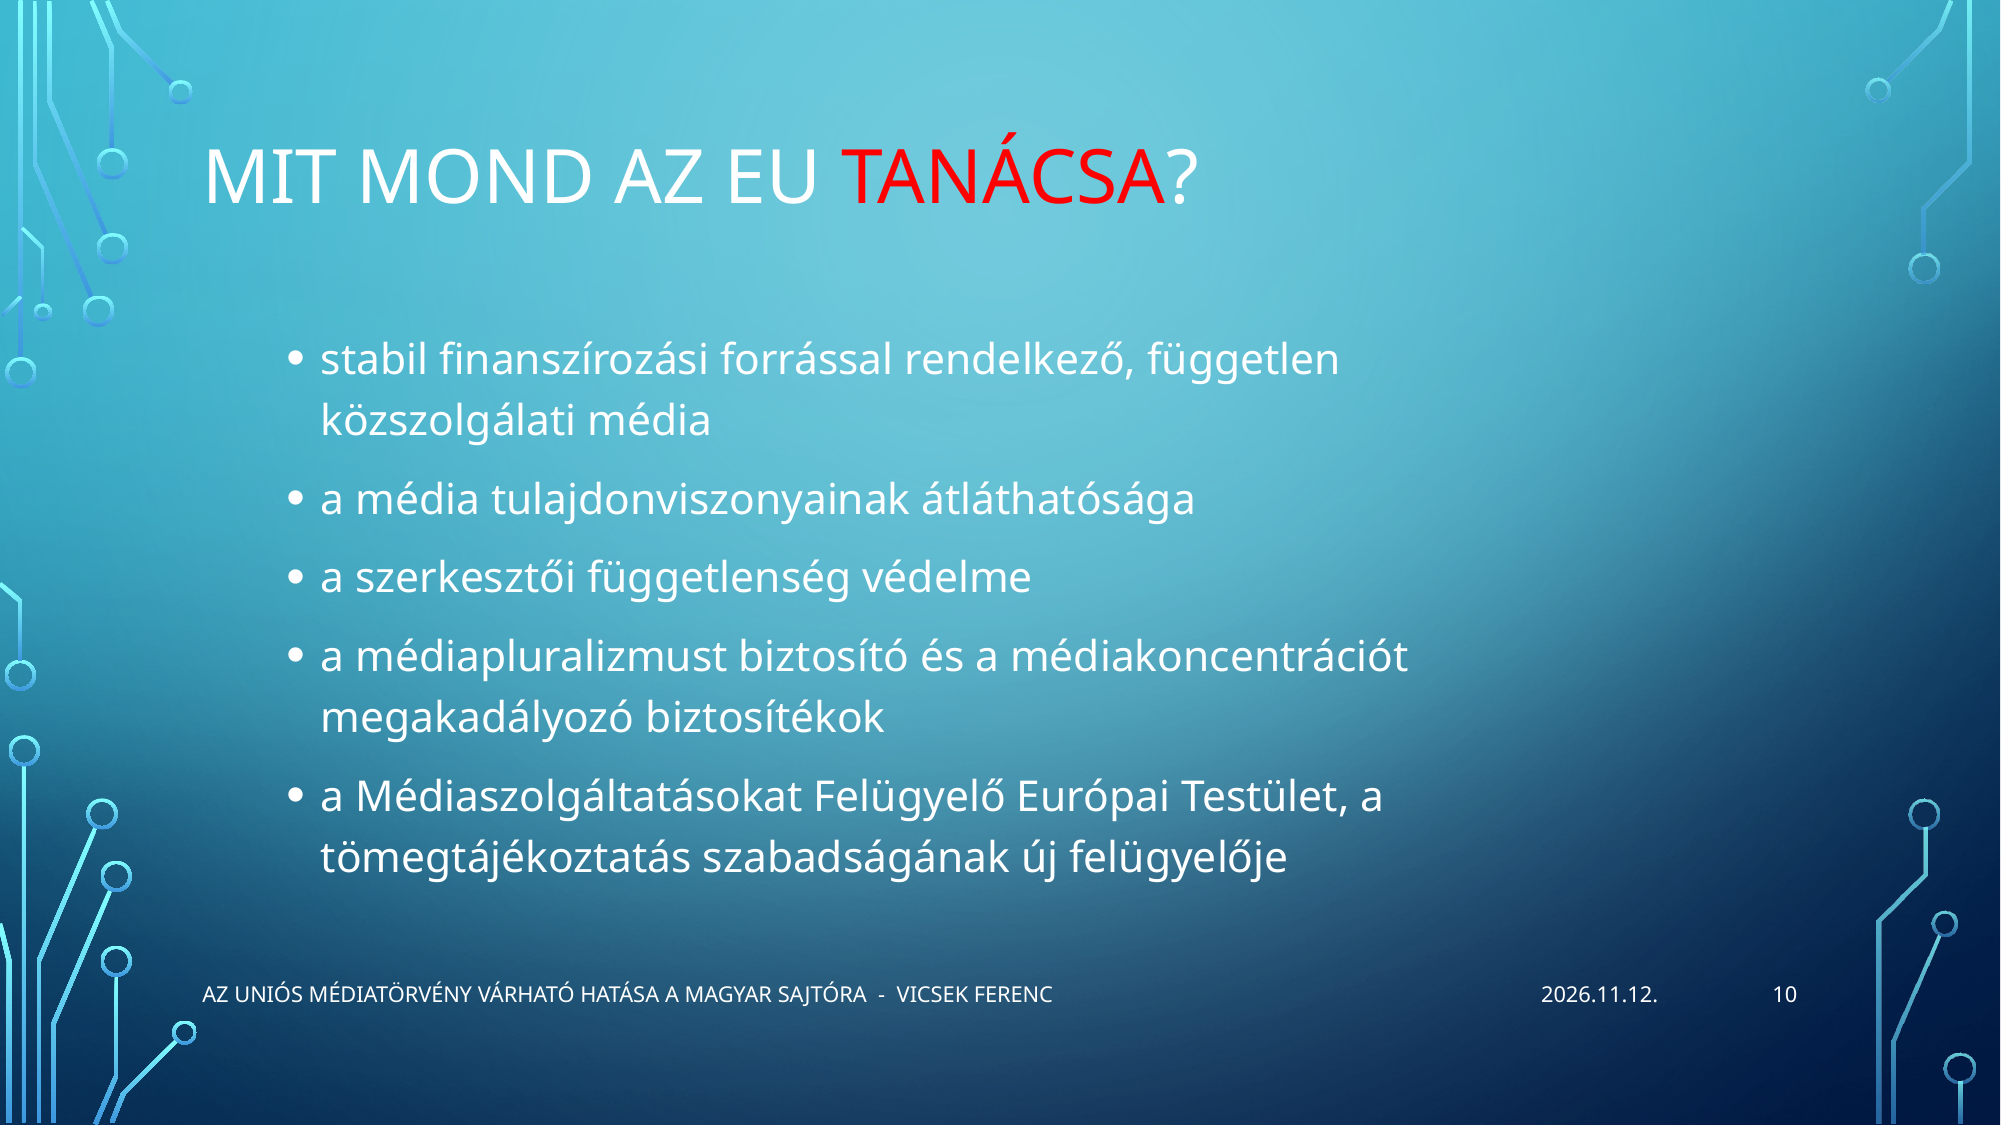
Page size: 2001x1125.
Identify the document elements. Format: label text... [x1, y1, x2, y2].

slide_number 10 [1685, 965, 1813, 1025]
list stabil finanszírozási forrással rendelkező, független közszolgálati média a média tulajdonviszonyainak átláthatósága a szerkesztői függetlenség védelme a médiapluralizmust biztosító és a médiakoncentrációt megakadályozó biztosítékok a Médiaszolgáltatásokat Felügyelő Európai Testület, a tömegtájékoztatás szabadságának új felügyelője [271, 314, 1572, 896]
title Mit mond AZ EU tanácsa? [187, 101, 1813, 259]
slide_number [1223, 965, 1674, 1025]
footer Az uniós médiatörvény várható hatása a magyar sajtóra - Vicsek Ferenc [187, 965, 1211, 1025]
